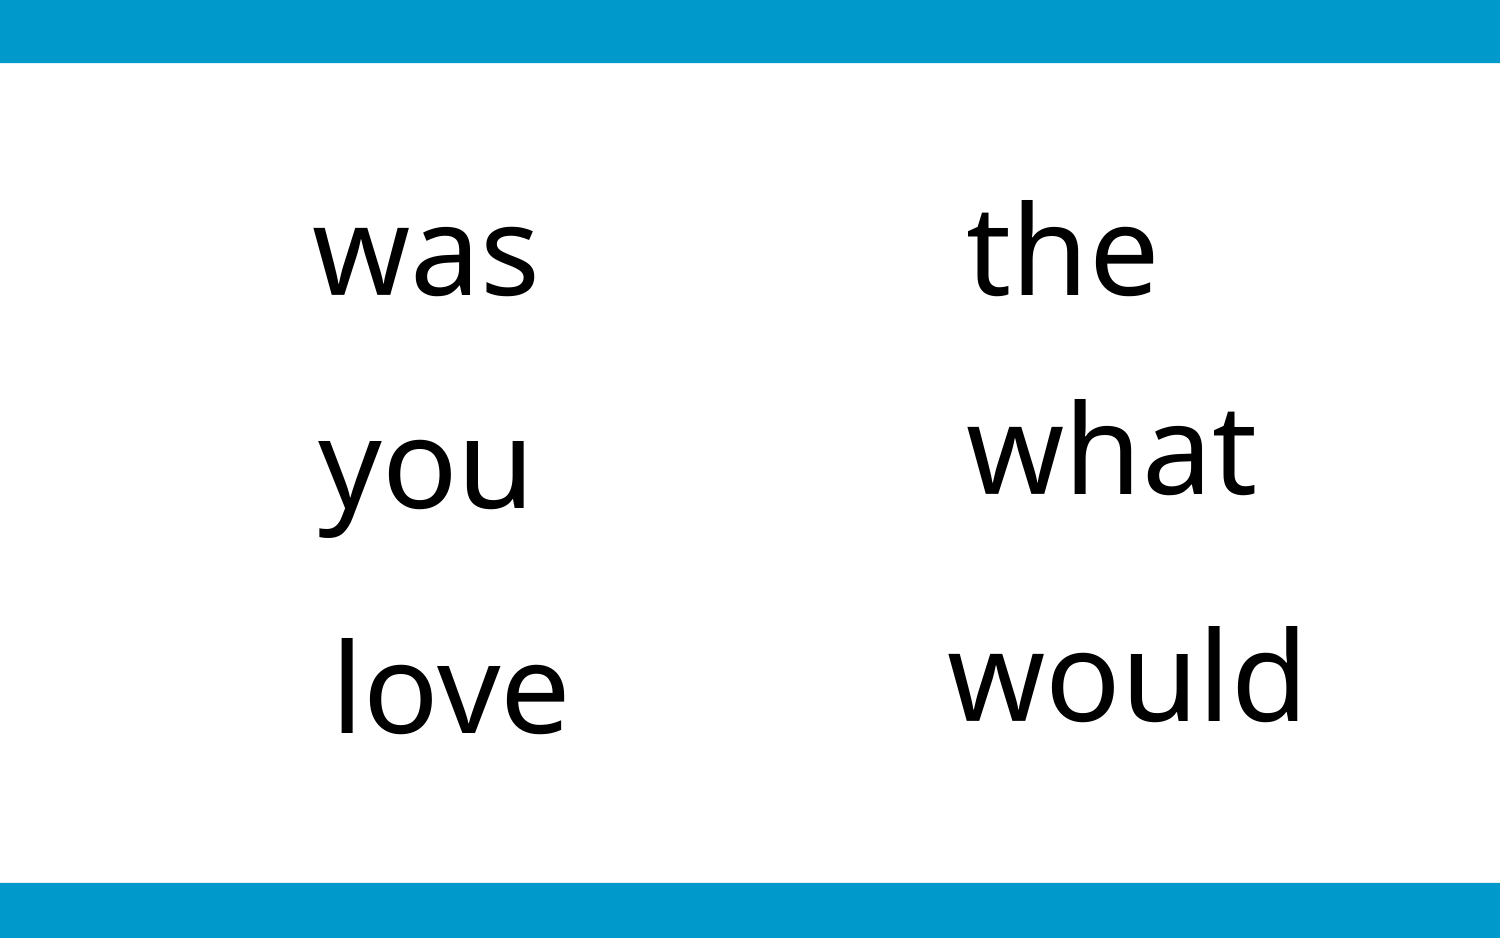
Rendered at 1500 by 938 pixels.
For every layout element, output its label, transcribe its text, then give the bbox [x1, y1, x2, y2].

text_box [0, 0, 1500, 64]
text_box would [877, 589, 1378, 755]
text_box [0, 882, 1500, 938]
text_box you [220, 376, 634, 542]
text_box the [862, 162, 1265, 328]
text_box was [197, 162, 657, 328]
text_box what [862, 361, 1363, 527]
text_box love [220, 600, 683, 766]
